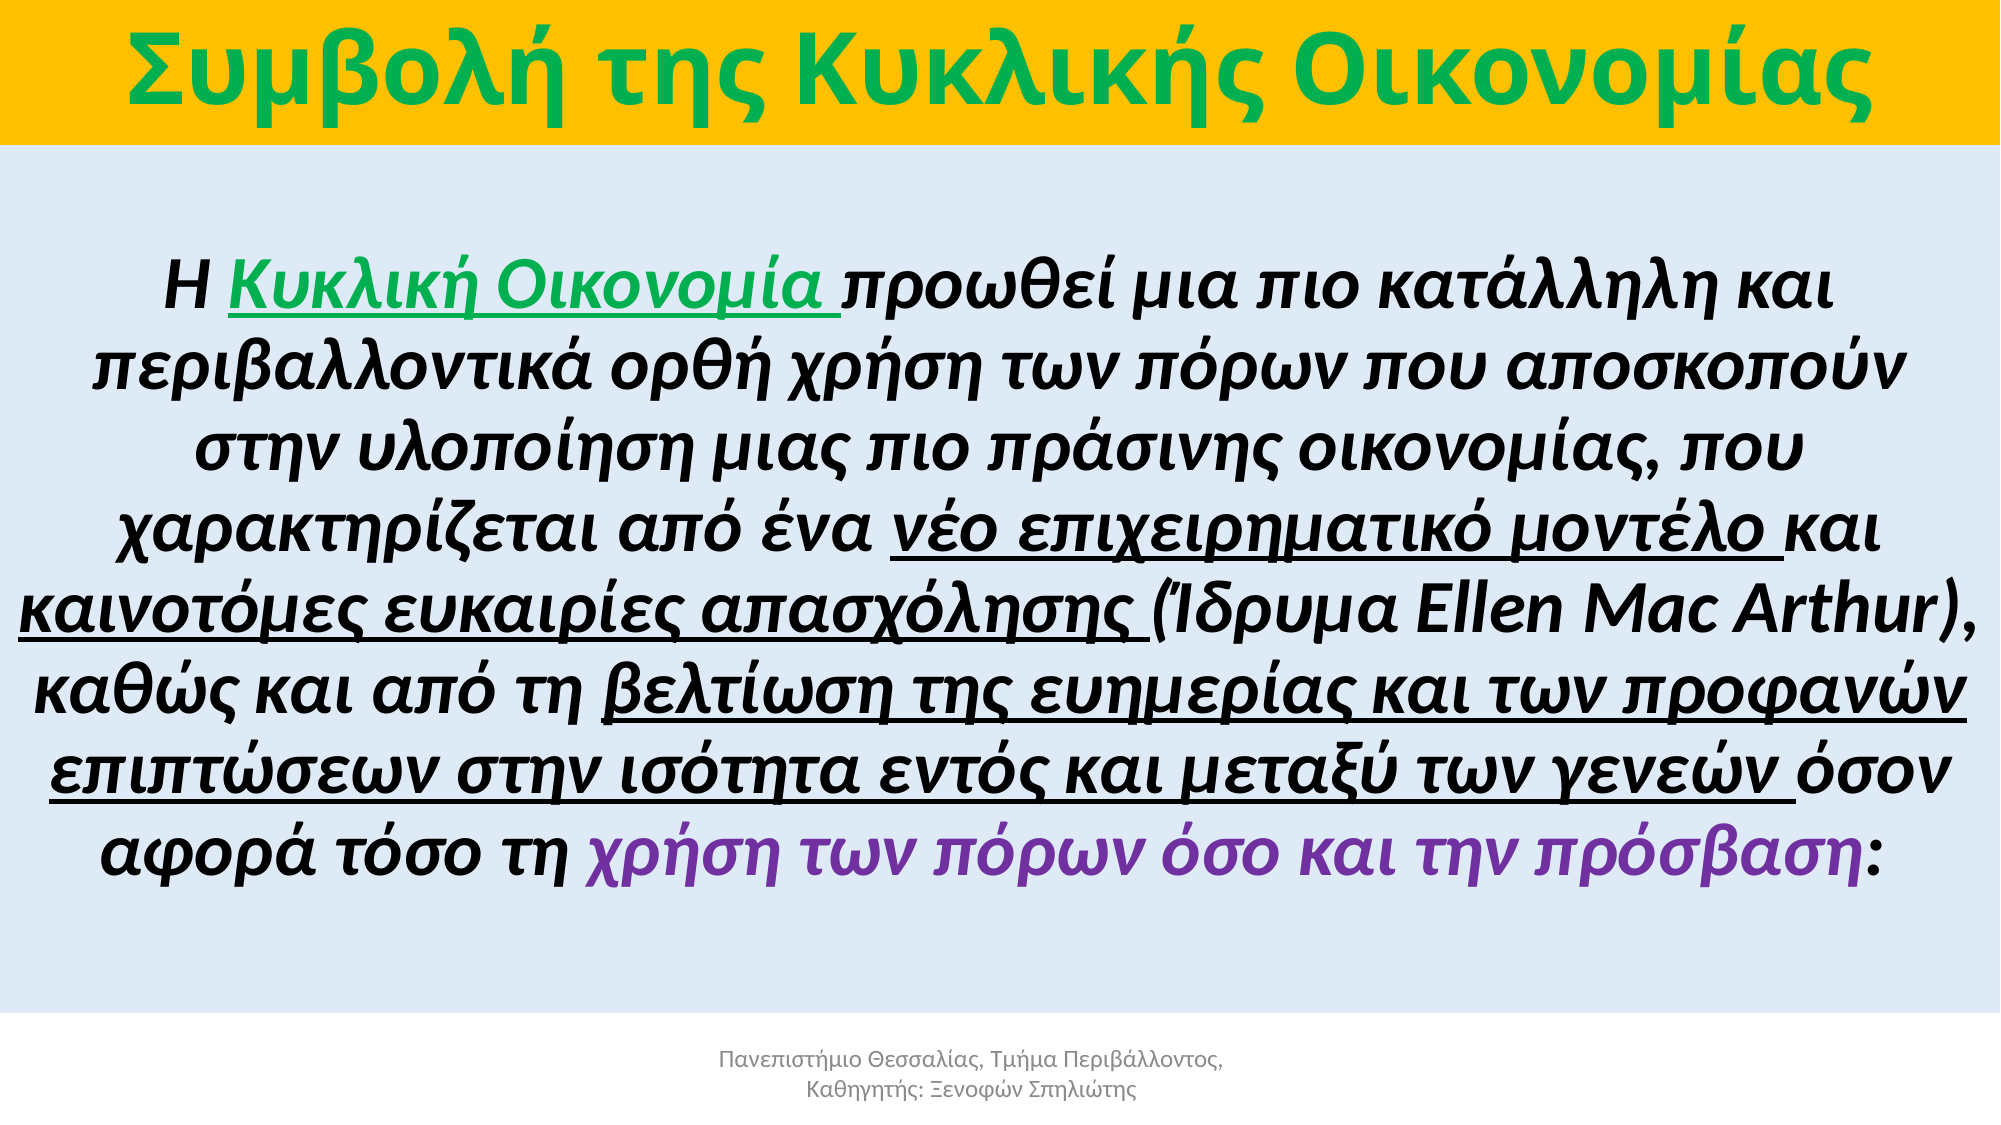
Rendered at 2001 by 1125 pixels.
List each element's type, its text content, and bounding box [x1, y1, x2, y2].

list Η Κυκλική Οικονομία προωθεί μια πιο κατάλληλη και περιβαλλοντικά ορθή χρήση των πόρων που αποσκοπούν στην υλοποίηση μιας πιο πράσινης οικονομίας, που χαρακτηρίζεται από ένα νέο επιχειρηματικό μοντέλο και καινοτόμες ευκαιρίες απασχόλησης (Ίδρυμα Ellen Mac Arthur), καθώς και από τη βελτίωση της ευημερίας και των προφανών επιπτώσεων στην ισότητα εντός και μεταξύ των γενεών όσον αφορά τόσο τη χρήση των πόρων όσο και την πρόσβαση: [0, 145, 2000, 1014]
title Συμβολή της Κυκλικής Οικονομίας [0, 0, 2000, 145]
footer Πανεπιστήμιο Θεσσαλίας, Τμήμα Περιβάλλοντος, Καθηγητής: Ξενοφών Σπηλιώτης [670, 1042, 1273, 1103]
